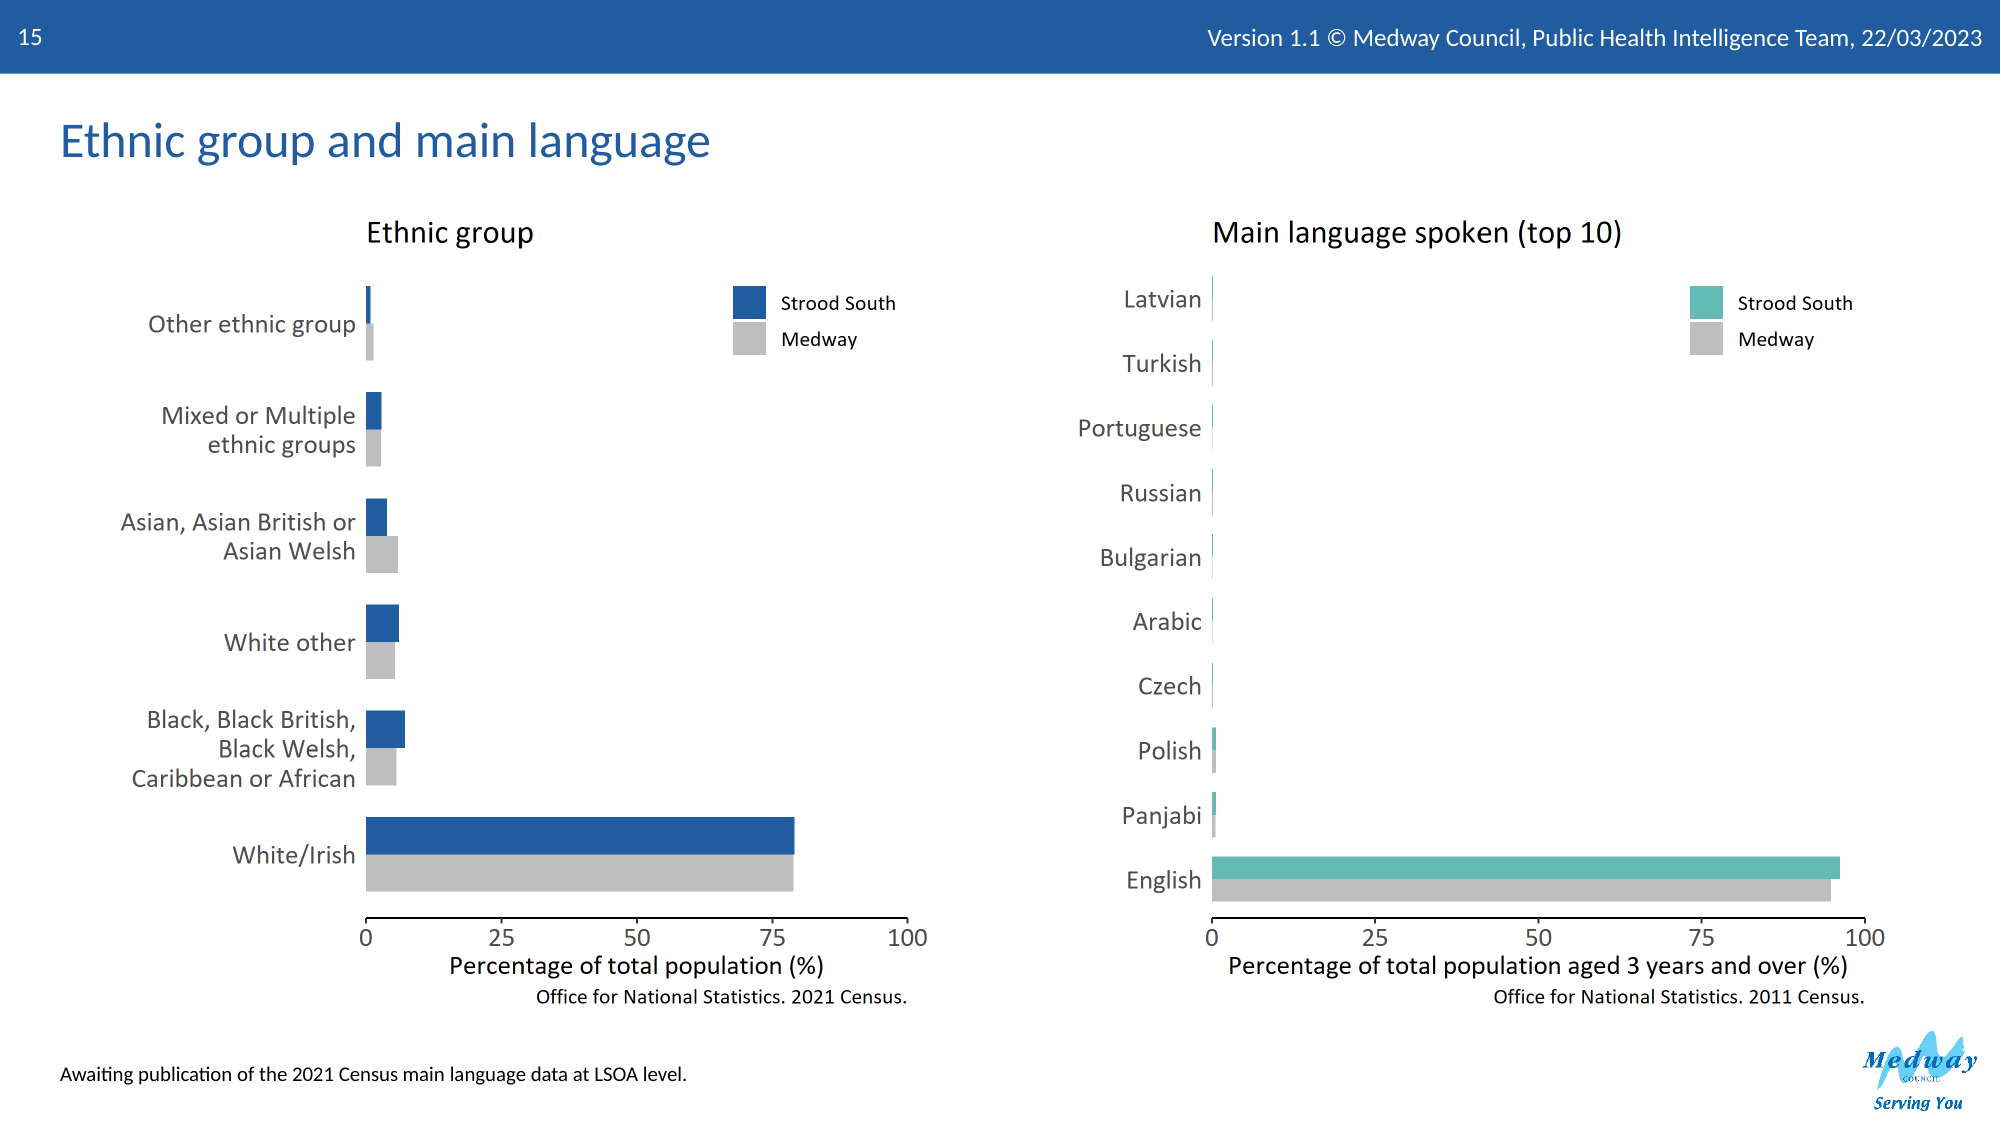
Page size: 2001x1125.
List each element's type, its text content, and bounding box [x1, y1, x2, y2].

list Version 1.1 © Medway Council, Public Health Intelligence Team, 22/03/2023 [881, 2, 2000, 72]
picture [1862, 1031, 1977, 1111]
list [90, 206, 953, 1022]
footer Awaiting publication of the 2021 Census main language data at LSOA level. [45, 1042, 1804, 1103]
slide_number 15 [2, 5, 239, 66]
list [1046, 206, 1910, 1022]
title Ethnic group and main language [45, 83, 1955, 191]
